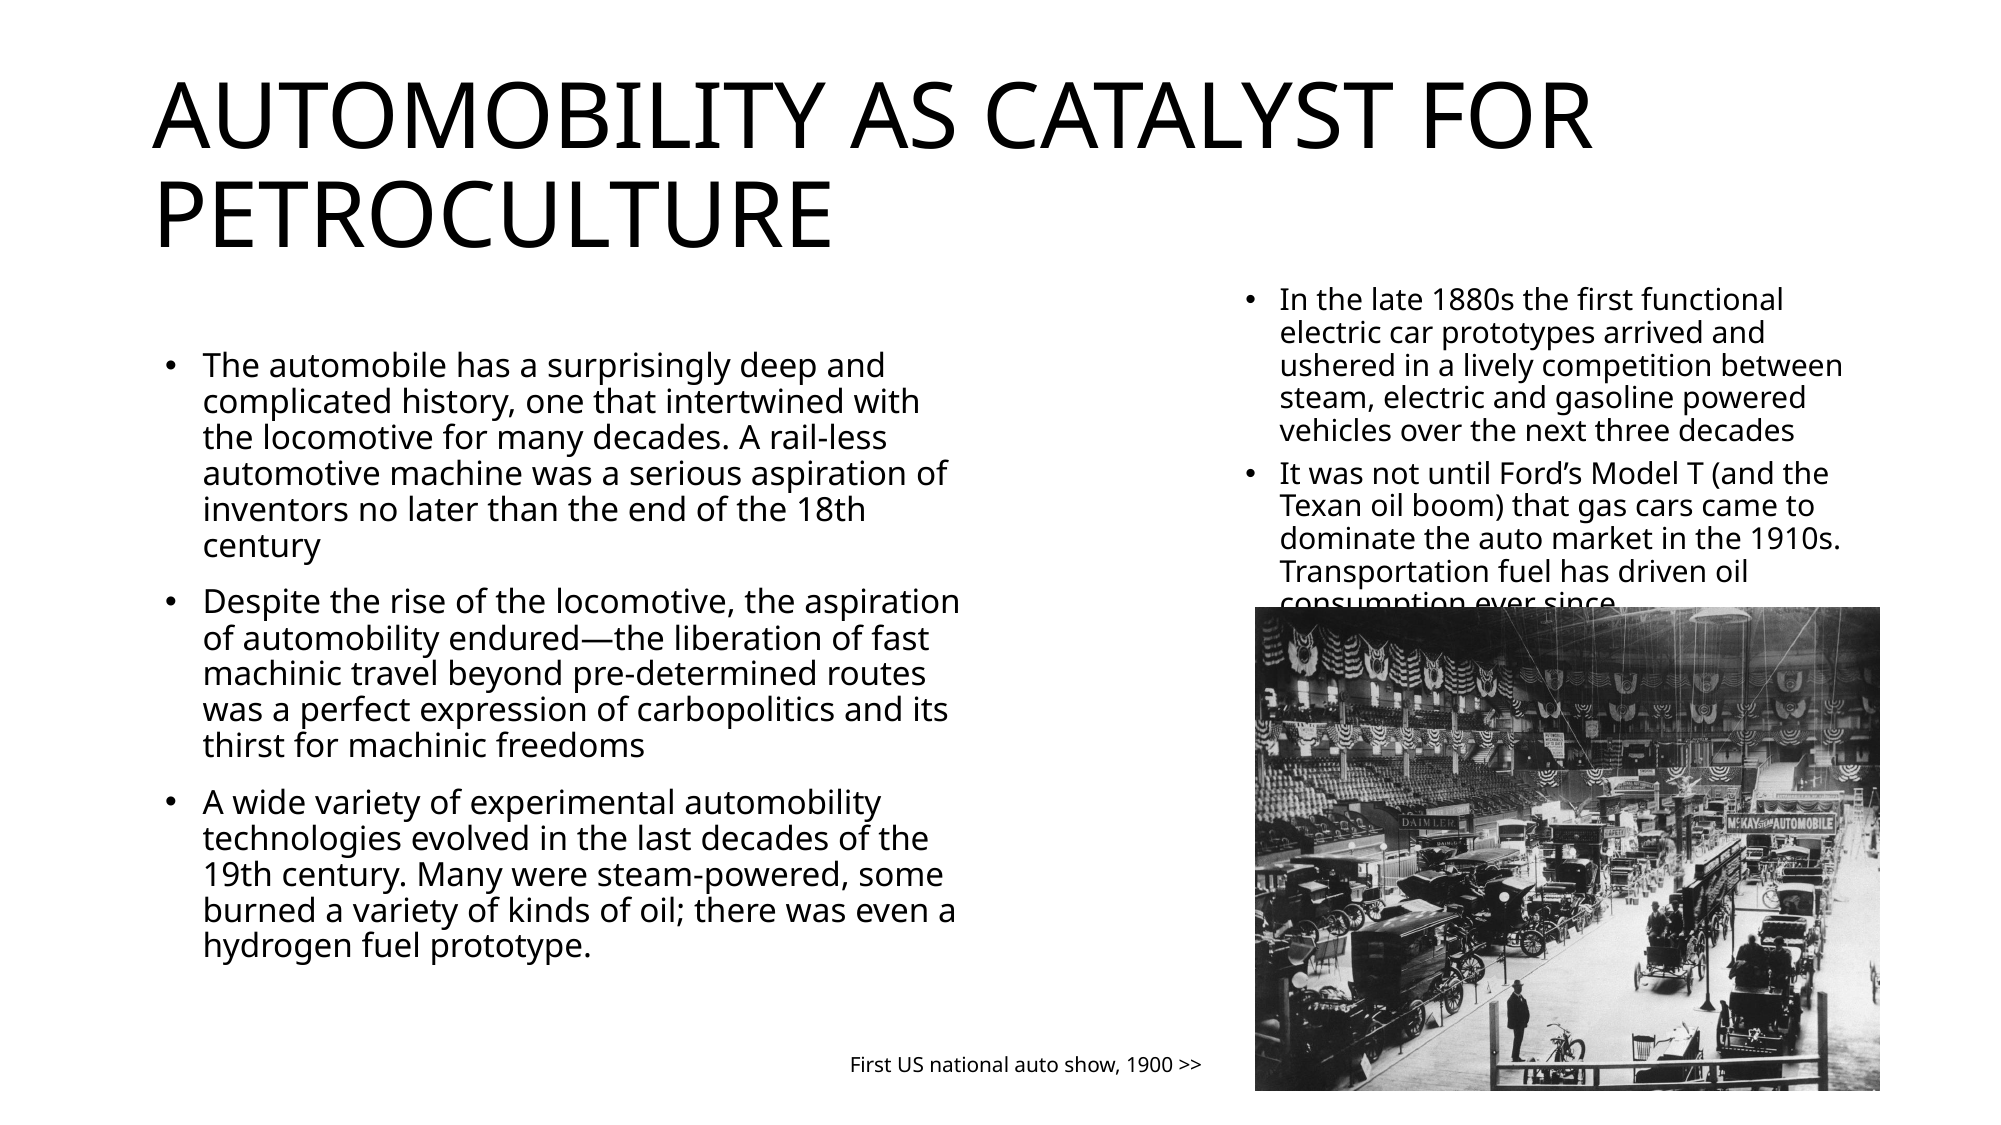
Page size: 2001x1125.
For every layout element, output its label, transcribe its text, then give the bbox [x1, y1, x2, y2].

picture [1255, 607, 1880, 1091]
title Automobility as catalyst for petroculture [137, 59, 1863, 278]
list The automobile has a surprisingly deep and complicated history, one that intertwined with the locomotive for many decades. A rail-less automotive machine was a serious aspiration of inventors no later than the end of the 18th century Despite the rise of the locomotive, the aspiration of automobility endured—the liberation of fast machinic travel beyond pre-determined routes was a perfect expression of carbopolitics and its thirst for machinic freedoms A wide variety of experimental automobility technologies evolved in the last decades of the 19th century. Many were steam-powered, some burned a variety of kinds of oil; there was even a hydrogen fuel prototype. [150, 341, 984, 1086]
list In the late 1880s the first functional electric car prototypes arrived and ushered in a lively competition between steam, electric and gasoline powered vehicles over the next three decades It was not until Ford’s Model T (and the Texan oil boom) that gas cars came to dominate the auto market in the 1910s. Transportation fuel has driven oil consumption ever since [1230, 277, 1881, 636]
text_box First US national auto show, 1900 >> [835, 1043, 1255, 1084]
